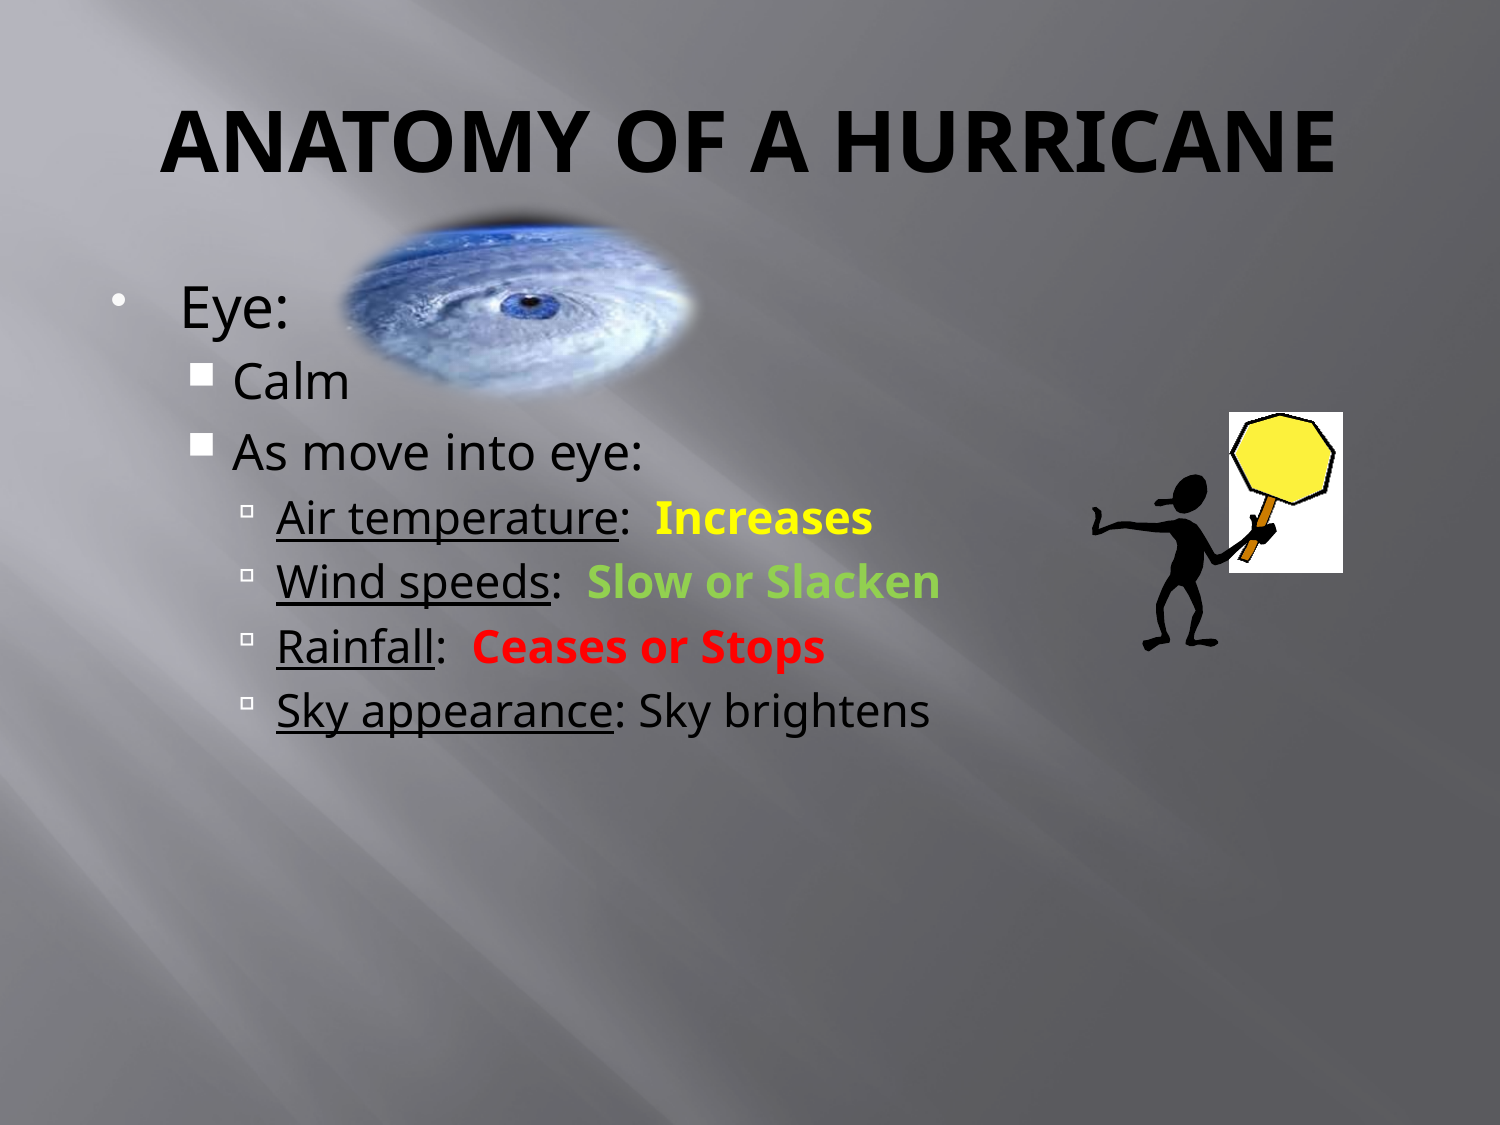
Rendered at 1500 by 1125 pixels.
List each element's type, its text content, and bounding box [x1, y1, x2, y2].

picture [324, 199, 713, 413]
list Eye: Calm As move into eye: Air temperature: Increases Wind speeds: Slow or Slacken Rainfall: Ceases or Stops Sky appearance: Sky brightens [75, 262, 1425, 1035]
title ANATOMY OF A HURRICANE [75, 45, 1425, 233]
picture [1091, 412, 1343, 653]
